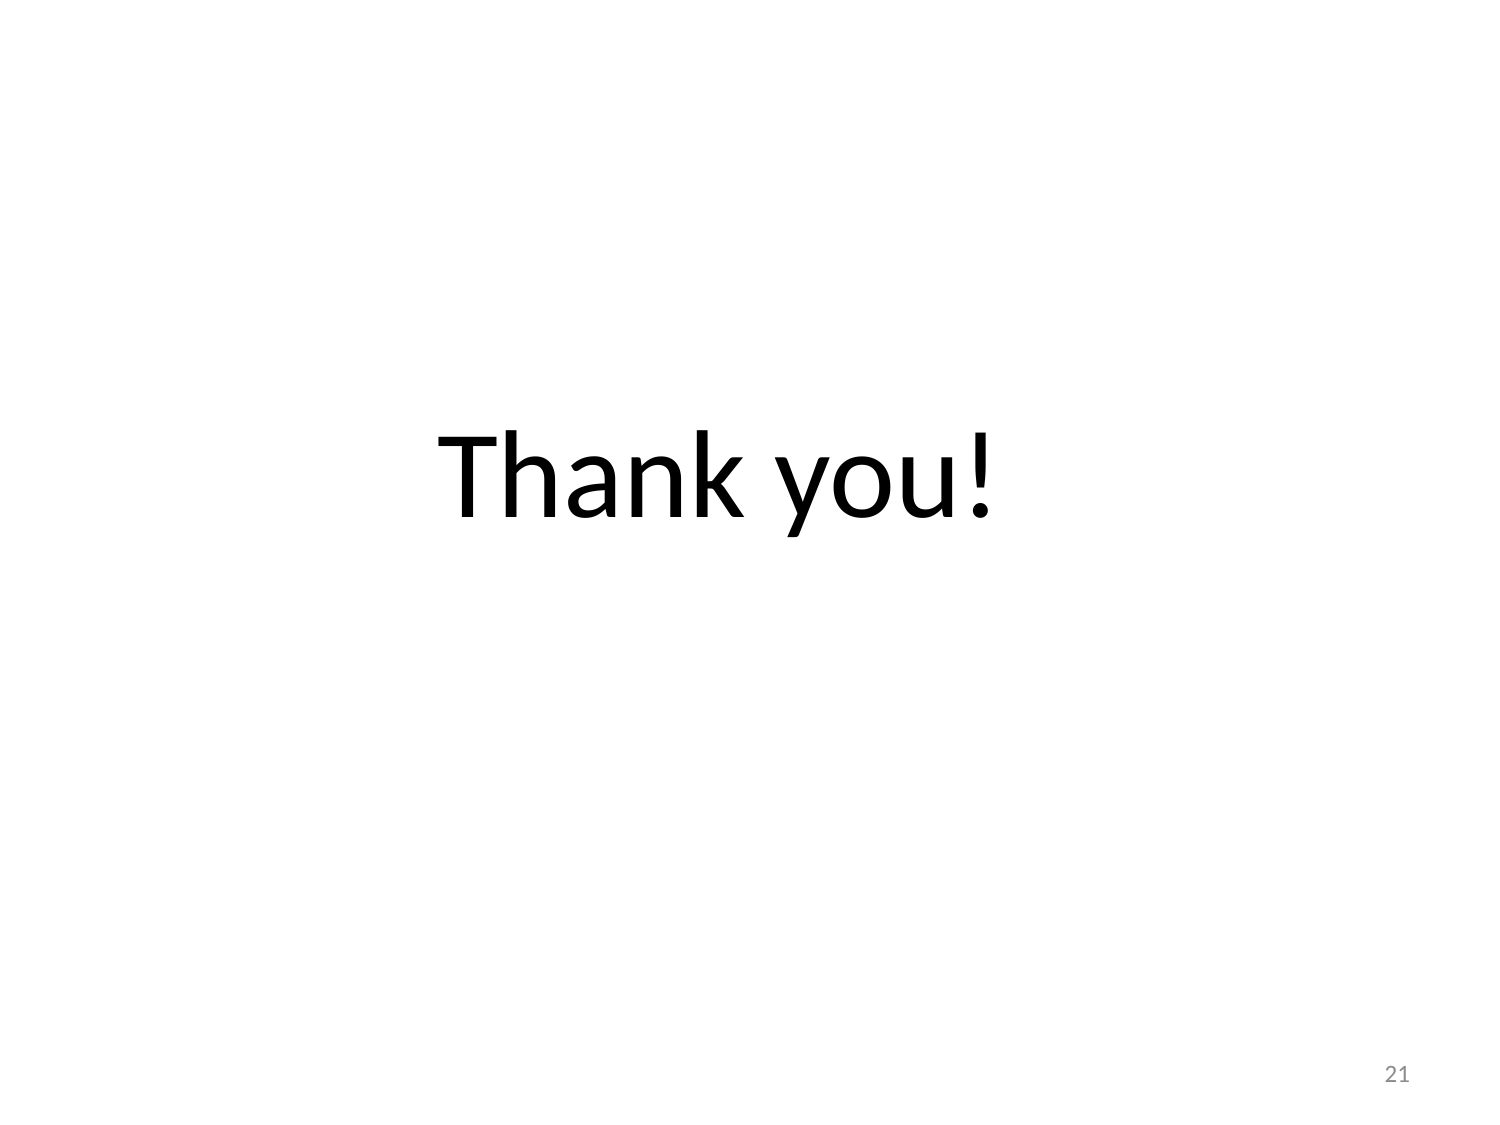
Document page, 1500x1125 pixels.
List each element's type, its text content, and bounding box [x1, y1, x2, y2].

text_box Thank you! [422, 385, 1250, 550]
slide_number 21 [1074, 1042, 1425, 1103]
